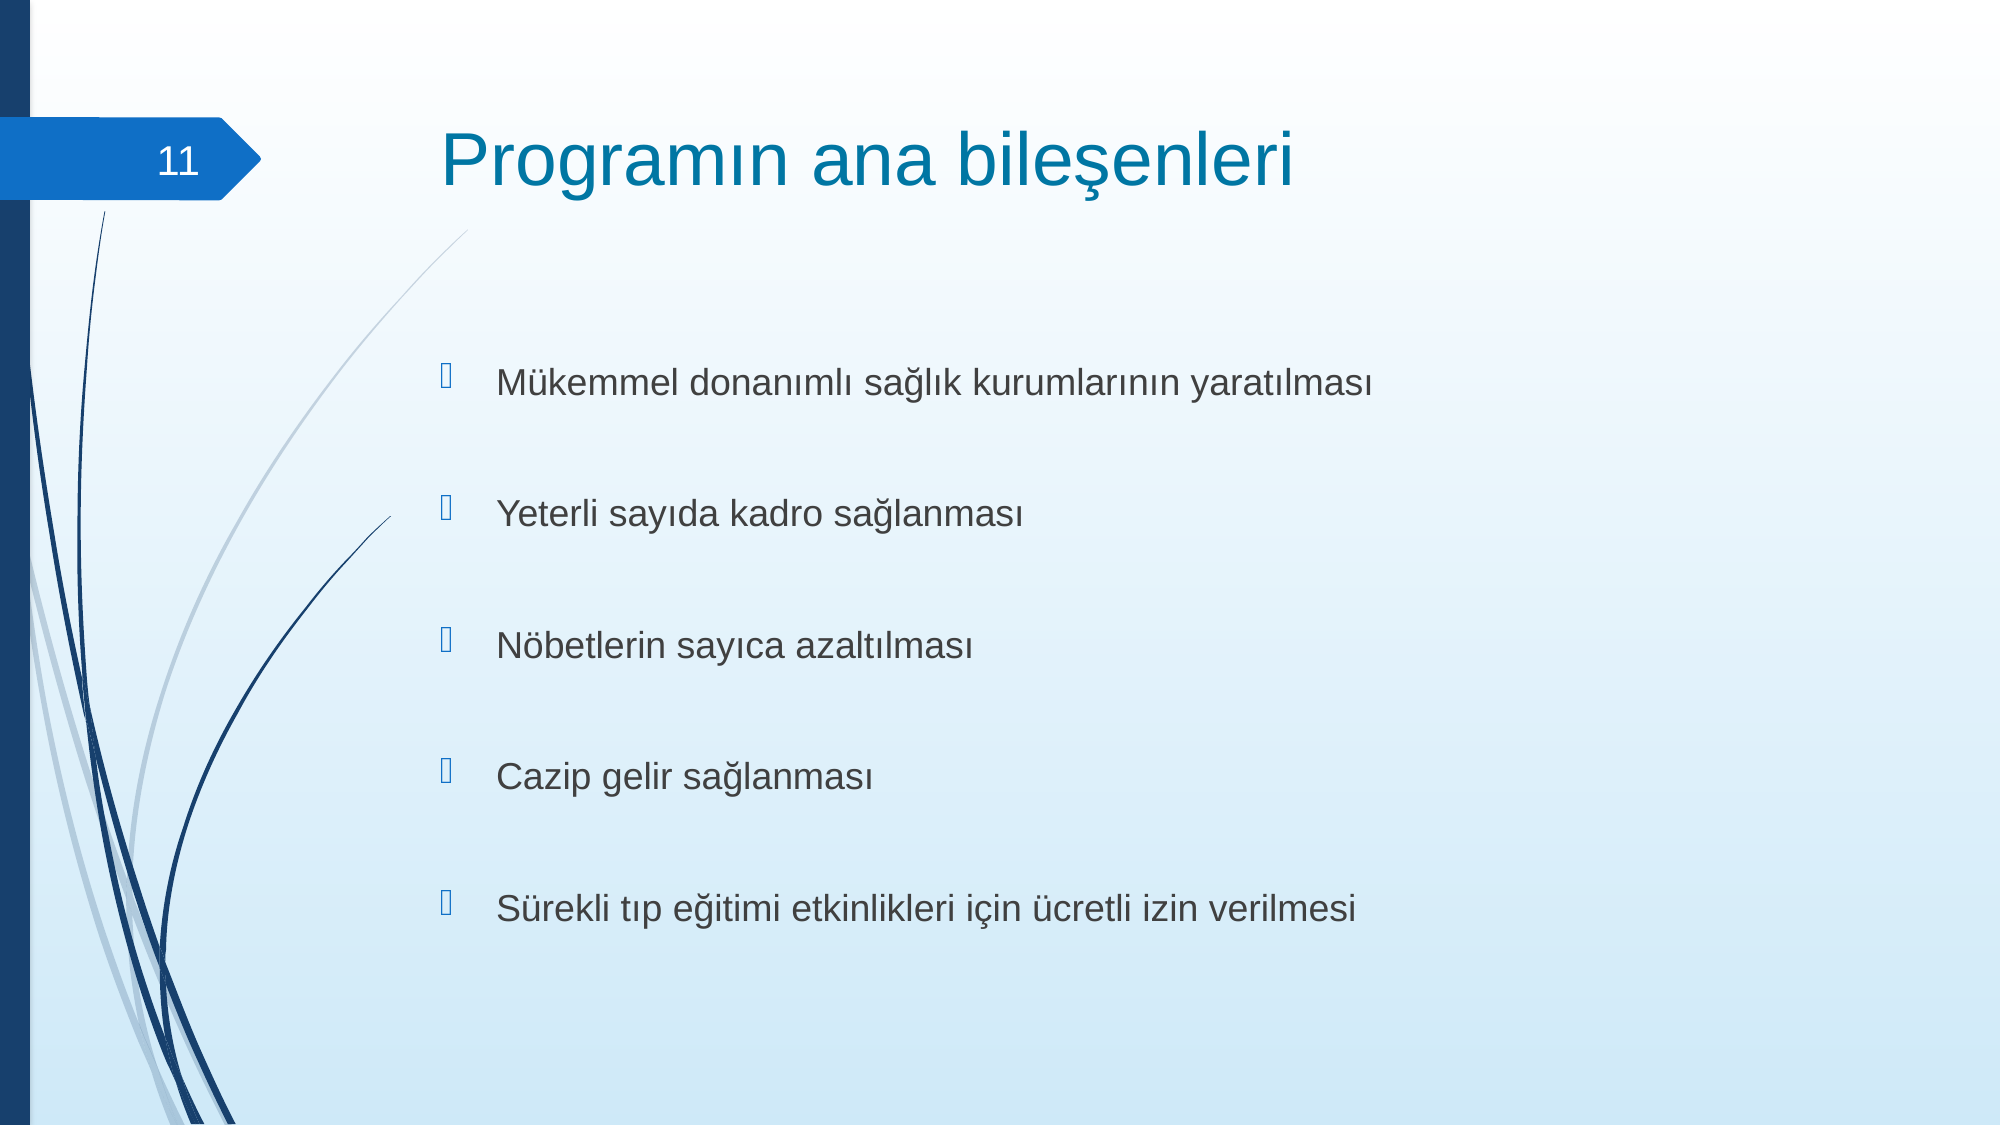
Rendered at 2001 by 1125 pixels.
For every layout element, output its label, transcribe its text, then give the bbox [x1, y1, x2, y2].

title Programın ana bileşenleri [425, 102, 1888, 313]
list Mükemmel donanımlı sağlık kurumlarının yaratılması Yeterli sayıda kadro sağlanması Nöbetlerin sayıca azaltılması Cazip gelir sağlanması Sürekli tıp eğitimi etkinlikleri için ücretli izin verilmesi [424, 350, 1888, 970]
slide_number 11 [87, 129, 216, 190]
